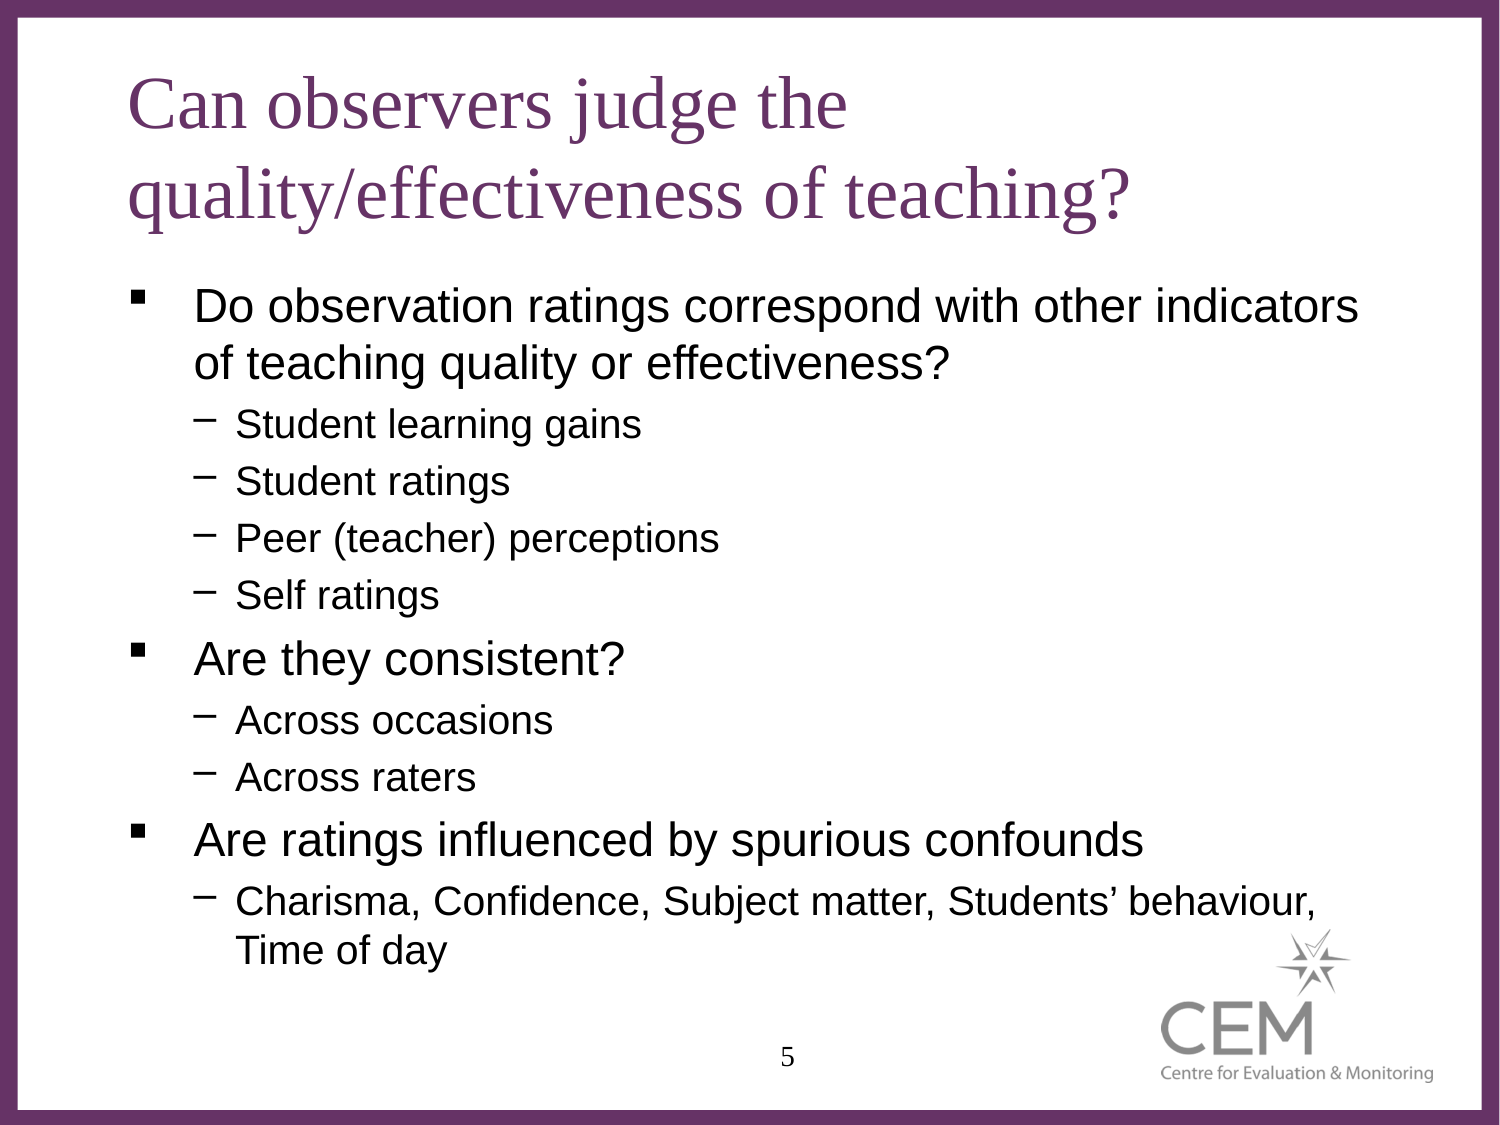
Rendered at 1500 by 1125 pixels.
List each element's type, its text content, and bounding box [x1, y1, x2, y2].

slide_number 5 [631, 1029, 944, 1100]
list Do observation ratings correspond with other indicators of teaching quality or effectiveness? Student learning gains Student ratings Peer (teacher) perceptions Self ratings Are they consistent? Across occasions Across raters Are ratings influenced by spurious confounds Charisma, Confidence, Subject matter, Students’ behaviour, Time of day [112, 267, 1388, 988]
picture [1161, 929, 1433, 1083]
title Can observers judge the quality/effectiveness of teaching? [112, 30, 1388, 256]
